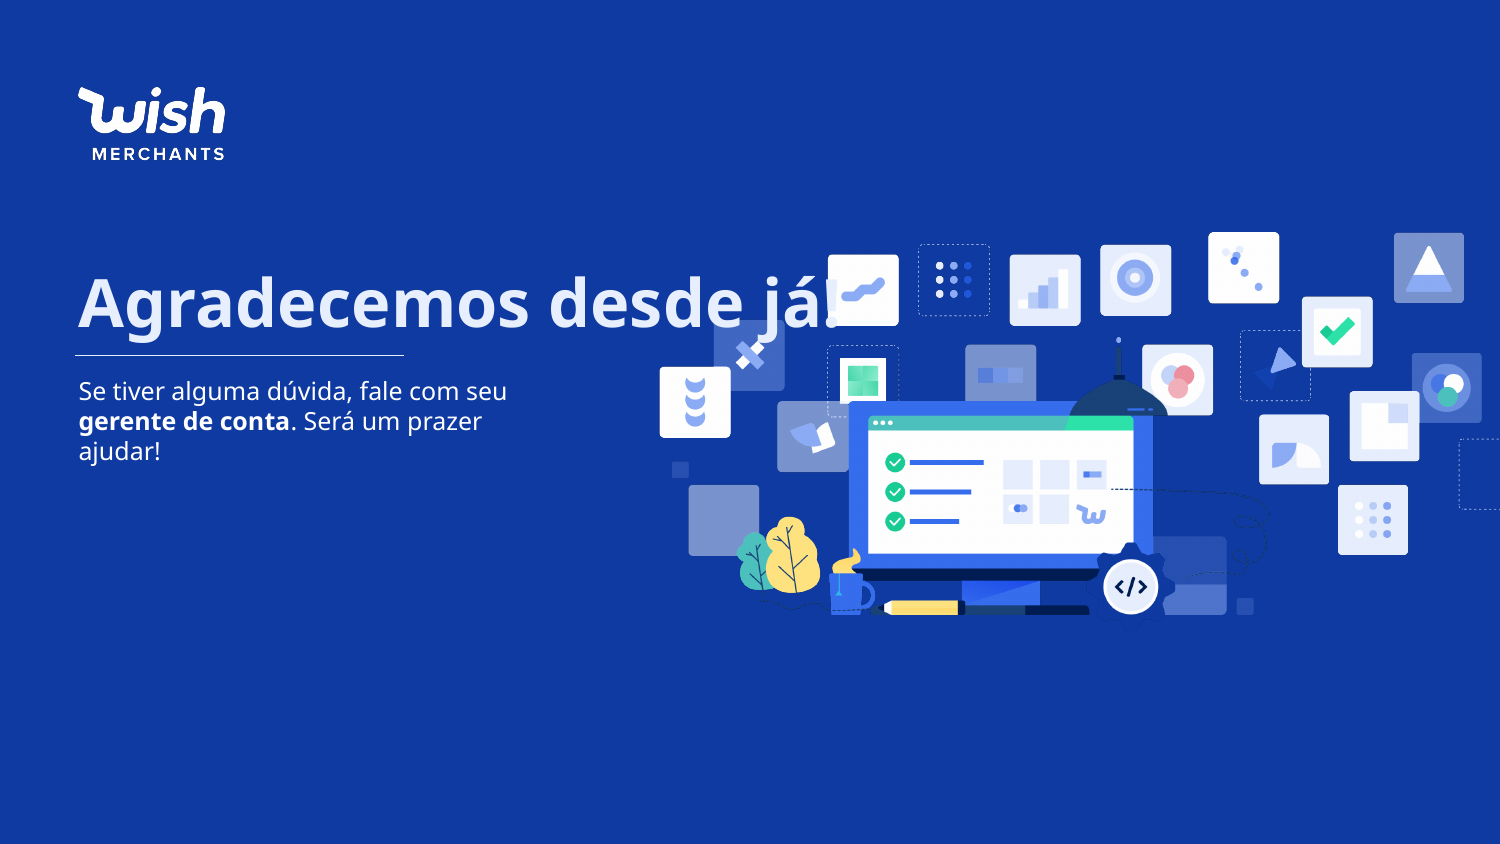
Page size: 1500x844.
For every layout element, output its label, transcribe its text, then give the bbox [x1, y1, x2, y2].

text_box Agradecemos desde já! [75, 257, 647, 334]
text_box Se tiver alguma dúvida, fale com seu gerente de conta. Será um prazer ajudar! [75, 372, 513, 433]
picture [77, 87, 225, 164]
picture [652, 232, 1500, 631]
